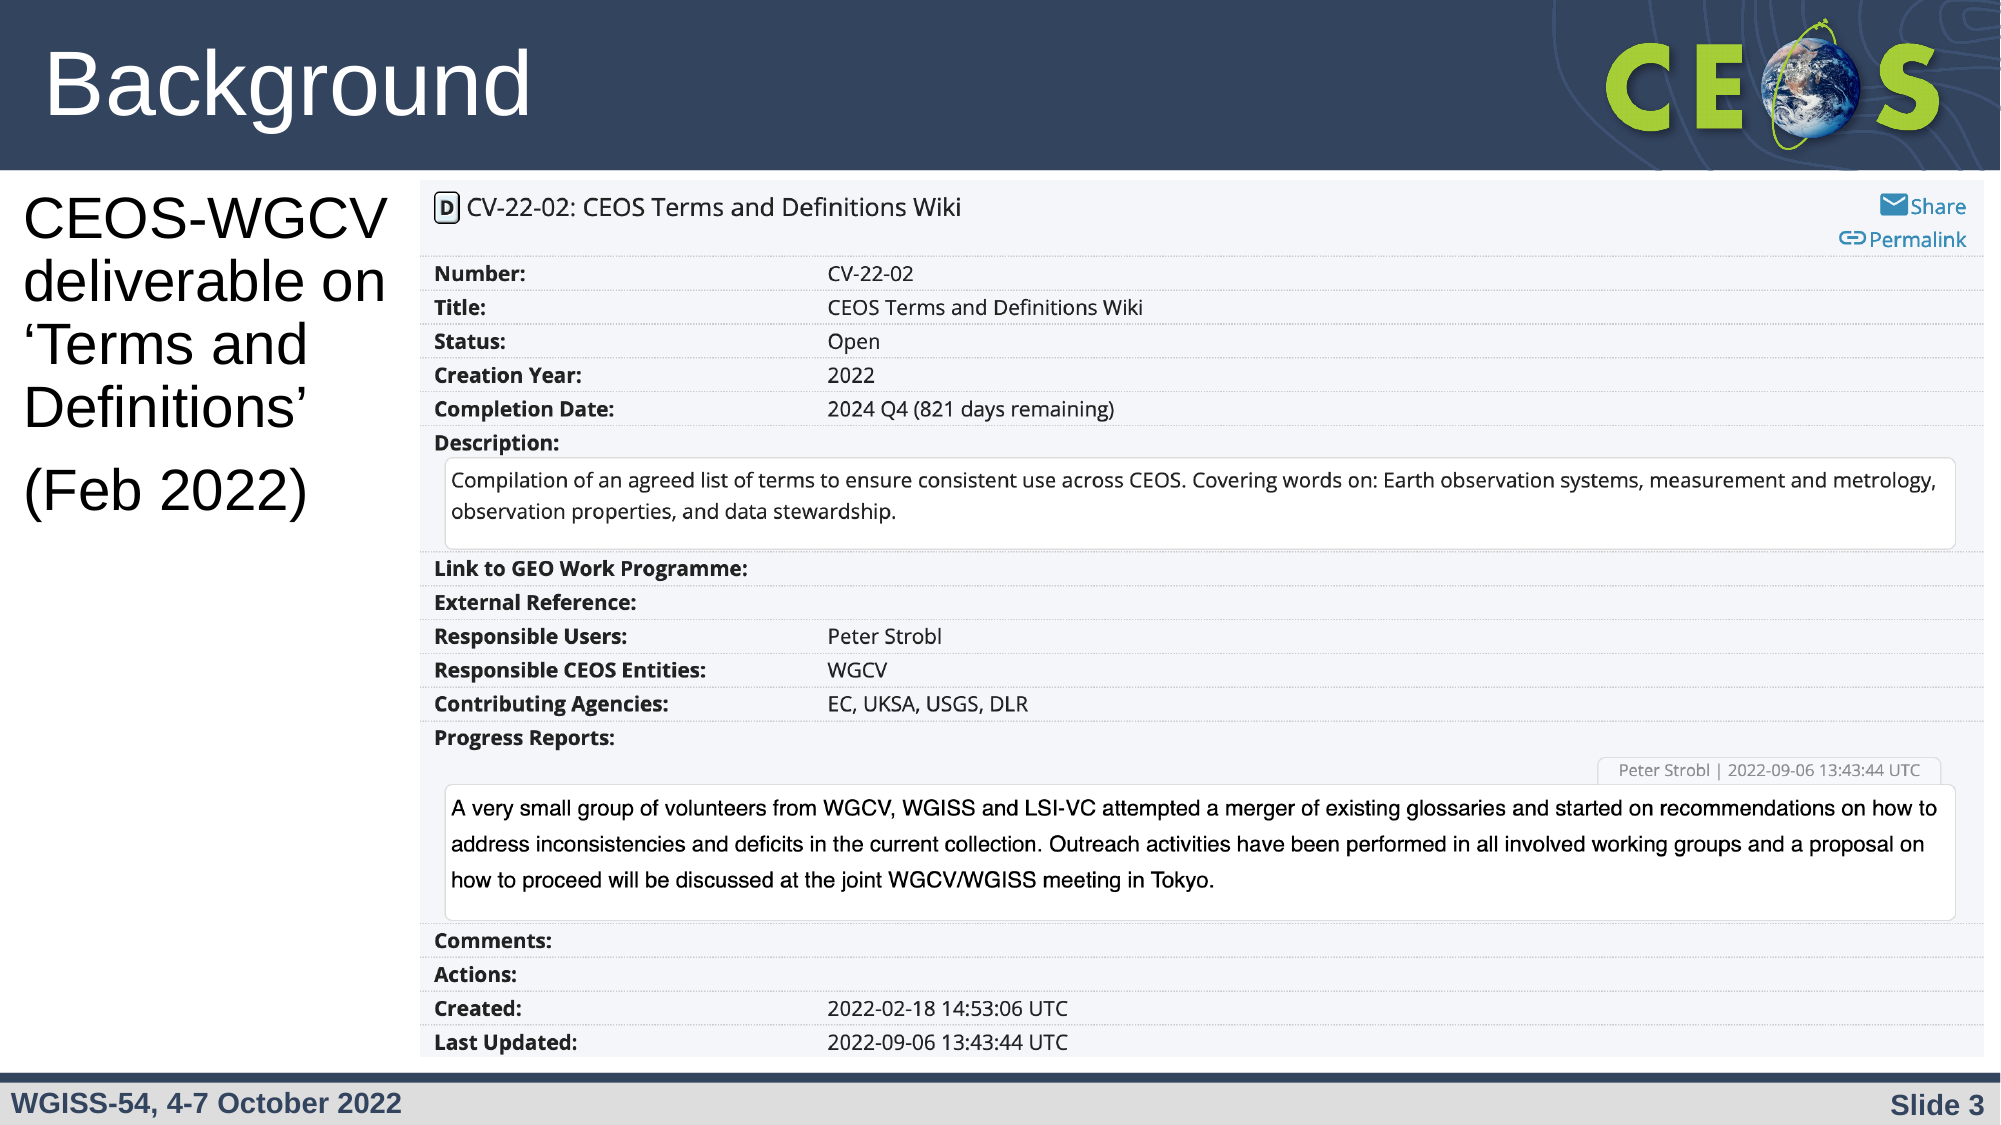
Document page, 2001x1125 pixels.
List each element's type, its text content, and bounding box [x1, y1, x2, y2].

picture [1606, 18, 1939, 150]
picture [419, 180, 1984, 1057]
title Background [28, 28, 1569, 157]
list CEOS-WGCV deliverable on ‘Terms and Definitions’ (Feb 2022) [0, 180, 417, 1021]
